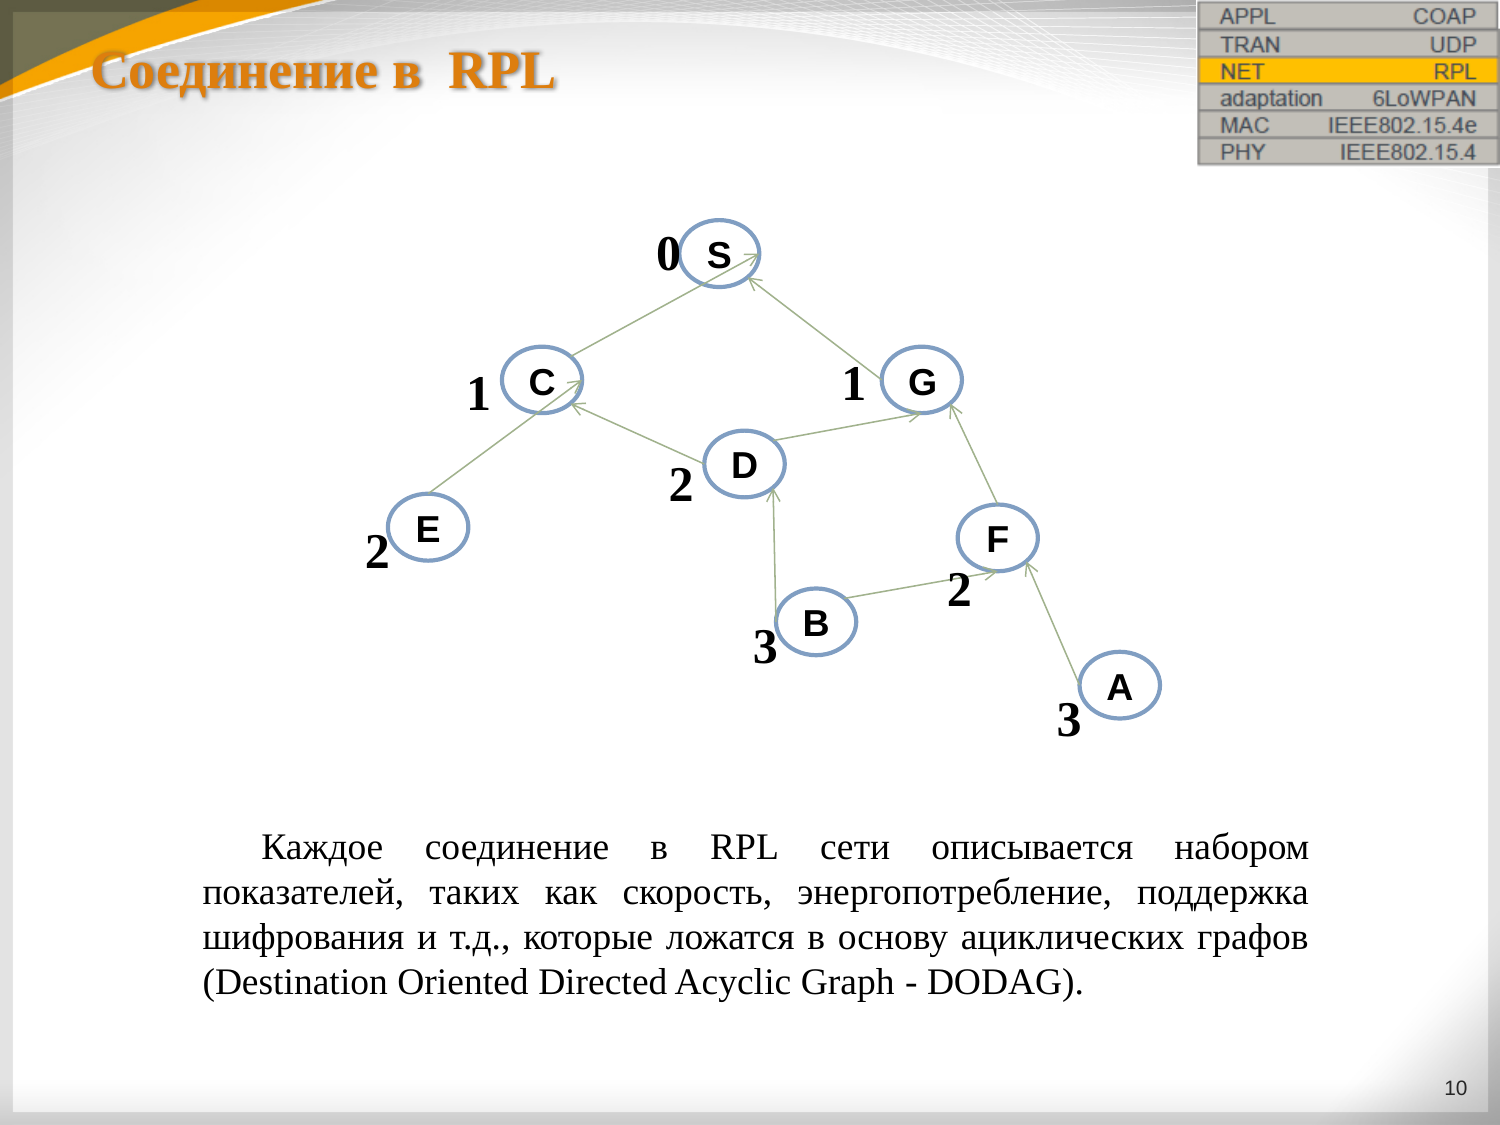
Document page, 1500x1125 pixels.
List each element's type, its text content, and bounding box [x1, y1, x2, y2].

slide_number 10 [1417, 1057, 1494, 1118]
text_box Каждое соединение в RPL сети описывается набором показателей, таких как скорость, энергопотребление, поддержка шифрования и т.д., которые ложатся в основу ациклических графов (Destination Oriented Directed Acyclic Graph - DODAG). [187, 814, 1325, 1010]
picture [0, 0, 1500, 1125]
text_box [349, 209, 1161, 758]
title Соединение в RPL [75, 26, 1192, 172]
